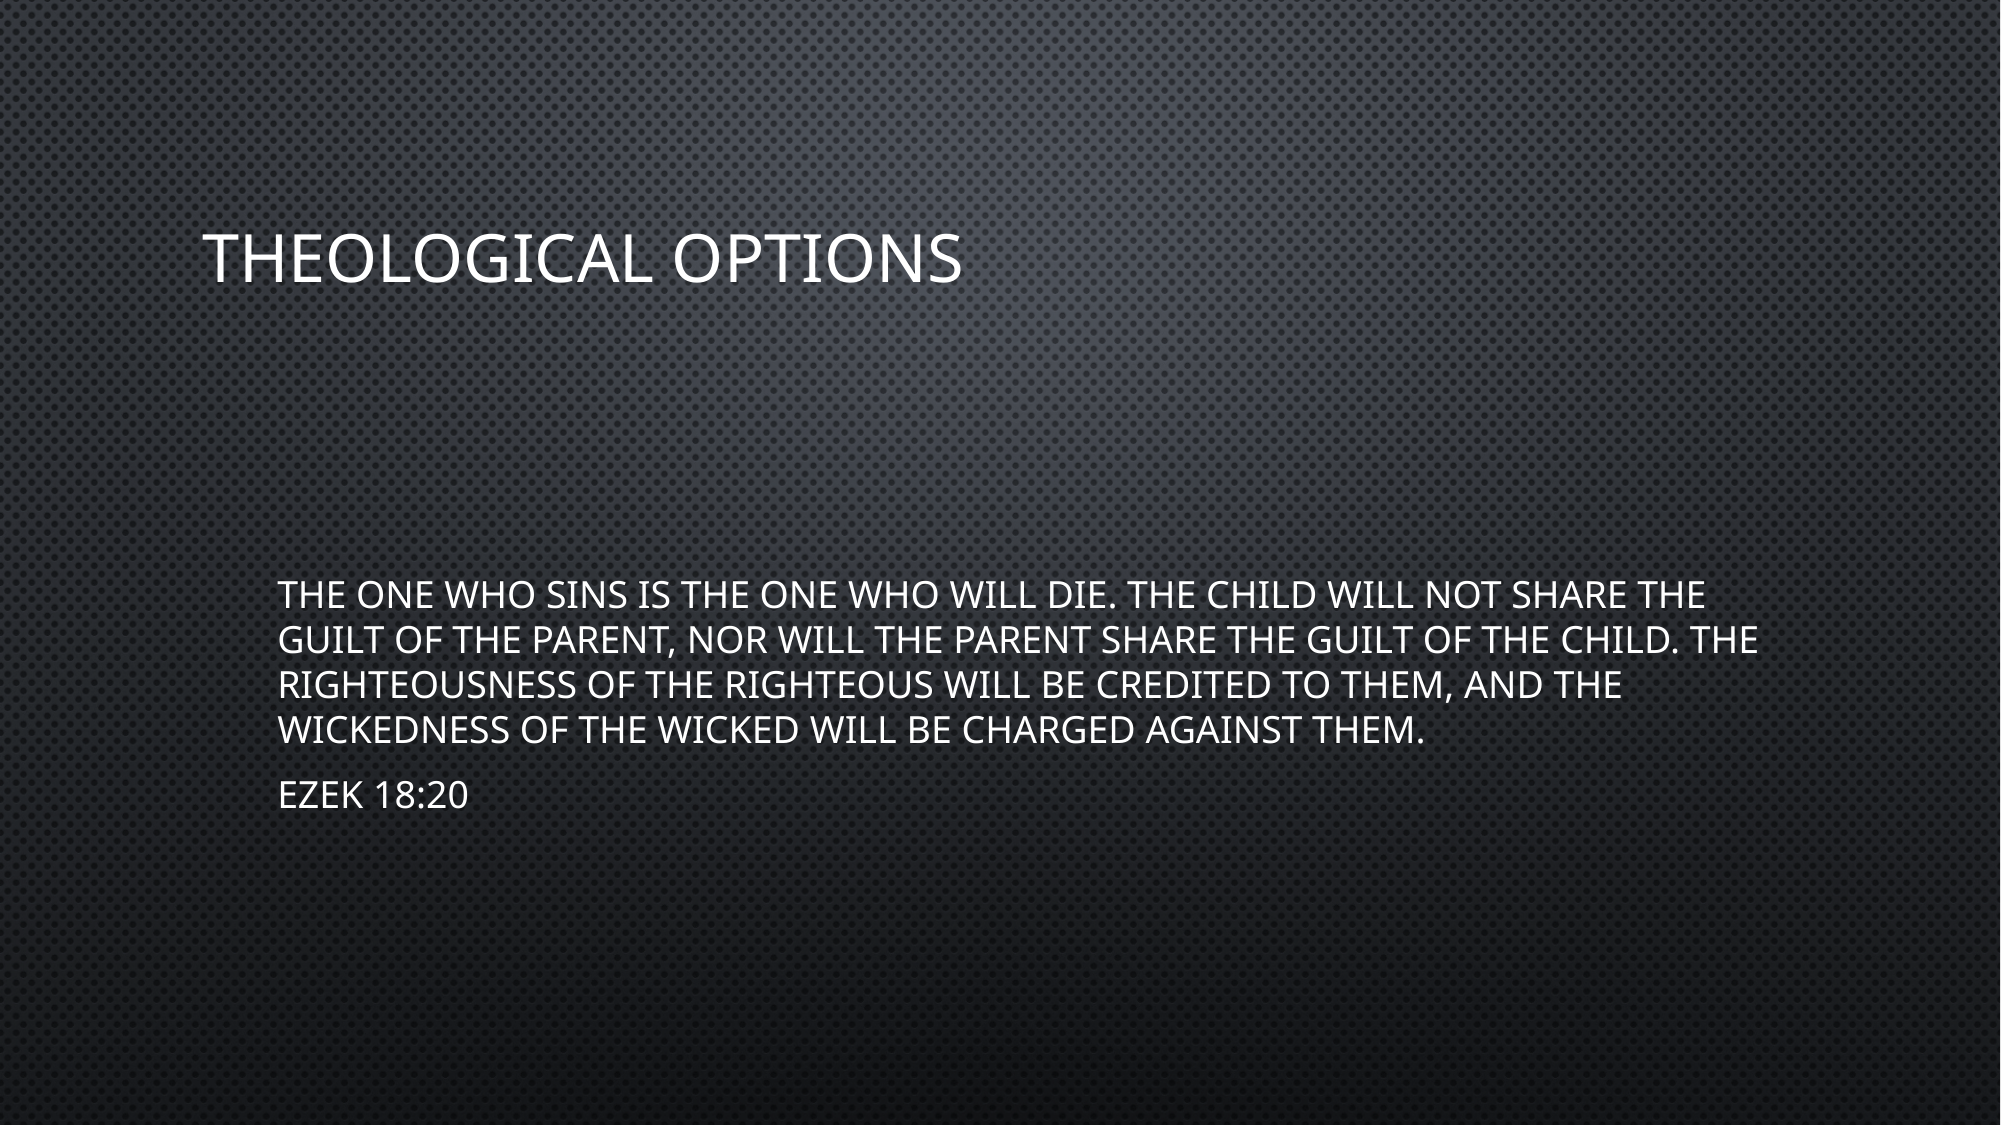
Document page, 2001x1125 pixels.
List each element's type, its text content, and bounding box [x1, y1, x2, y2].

list The one who sins is the one who will die. The child will not share the guilt of the parent, nor will the parent share the guilt of the child. The righteousness of the righteous will be credited to them, and the wickedness of the wicked will be charged against them. Ezek 18:20 [187, 437, 1813, 950]
title Theological options [187, 99, 1813, 413]
